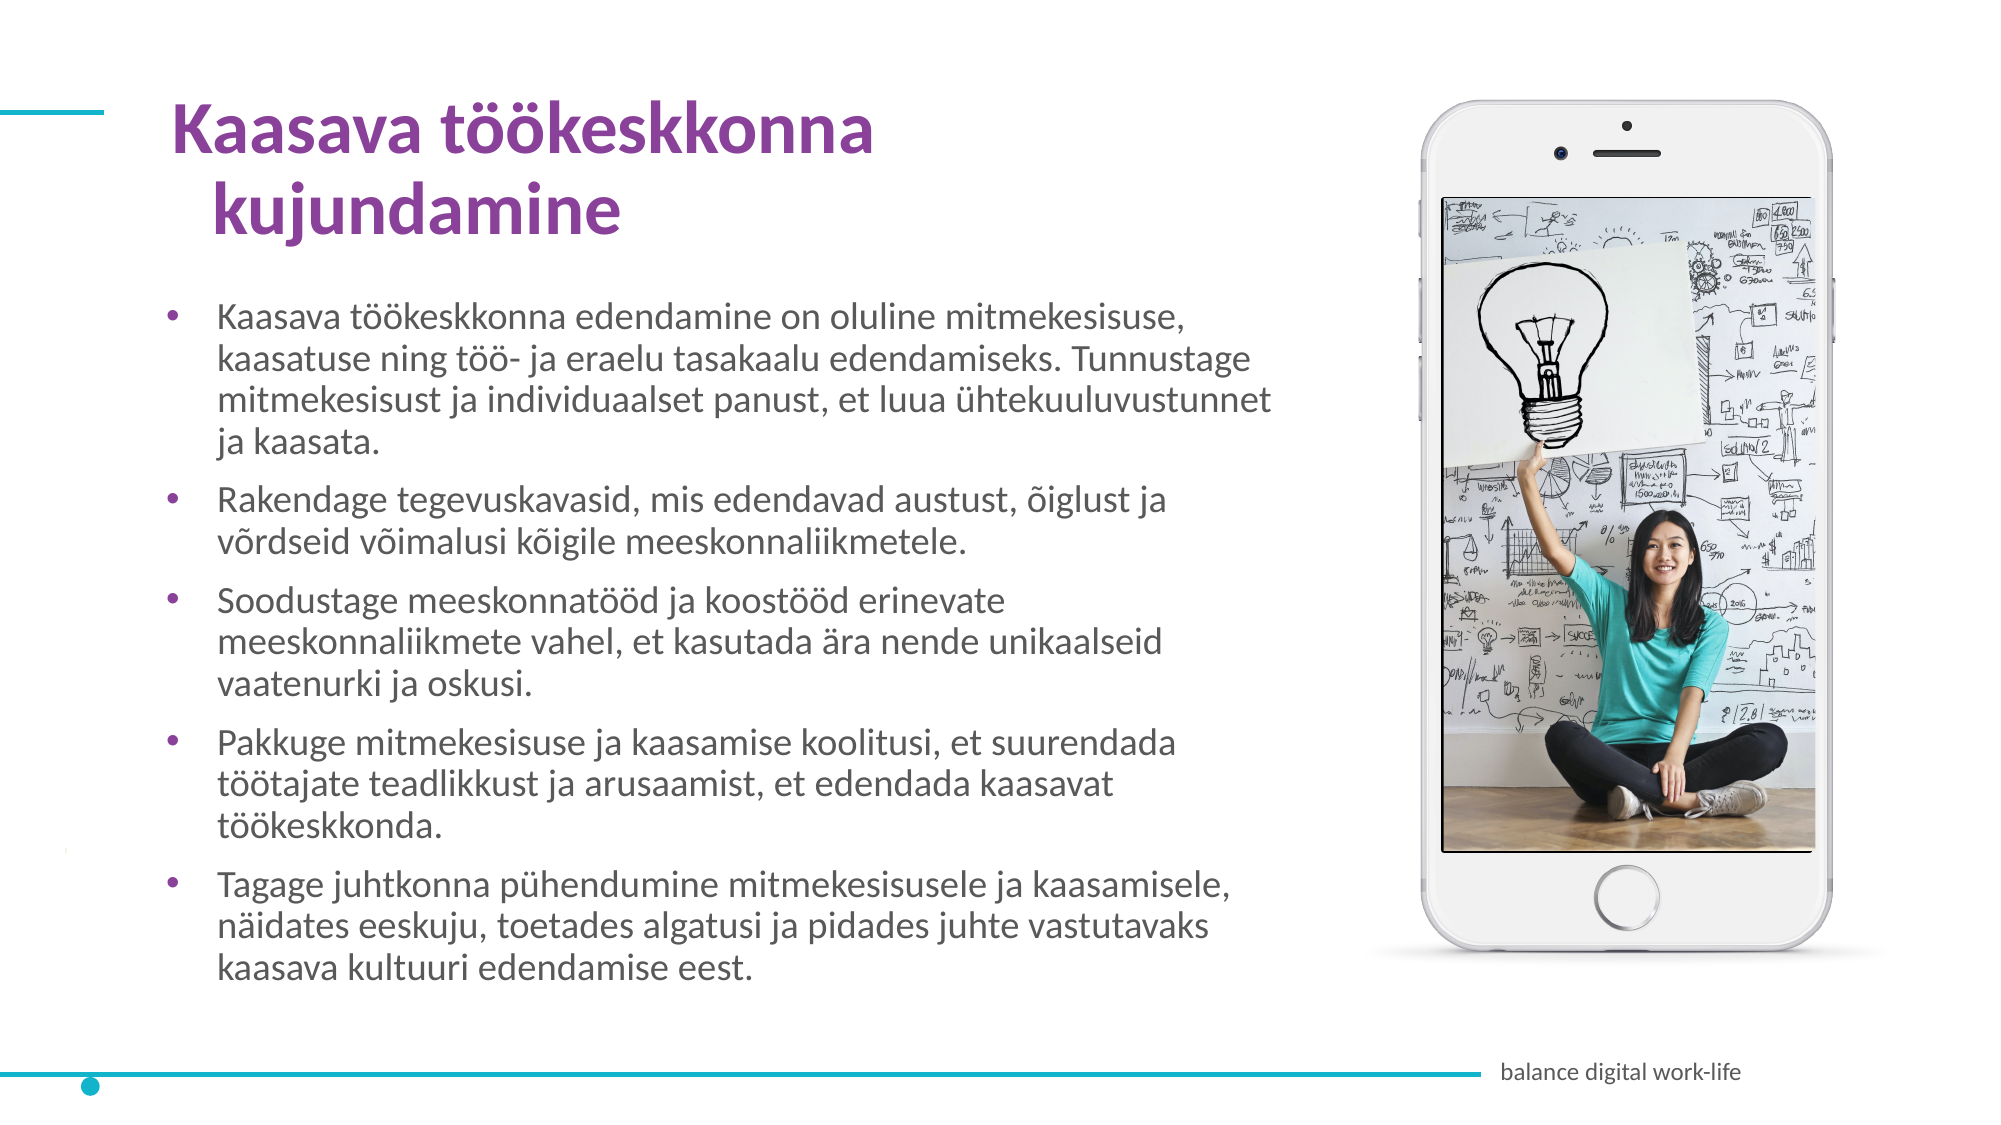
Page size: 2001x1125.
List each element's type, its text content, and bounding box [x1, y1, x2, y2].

list Kaasava töökeskkonna edendamine on oluline mitmekesisuse, kaasatuse ning töö- ja eraelu tasakaalu edendamiseks. Tunnustage mitmekesisust ja individuaalset panust, et luua ühtekuuluvustunnet ja kaasata. Rakendage tegevuskavasid, mis edendavad austust, õiglust ja võrdseid võimalusi kõigile meeskonnaliikmetele. Soodustage meeskonnatööd ja koostööd erinevate meeskonnaliikmete vahel, et kasutada ära nende unikaalseid vaatenurki ja oskusi. Pakkuge mitmekesisuse ja kaasamise koolitusi, et suurendada töötajate teadlikkust ja arusaamist, et edendada kaasavat töökeskkonda. Tagage juhtkonna pühendumine mitmekesisusele ja kaasamisele, näidates eeskuju, toetades algatusi ja pidades juhte vastutavaks kaasava kultuuri edendamise eest. [116, 289, 1317, 997]
list Kaasava töökeskkonna kujundamine [116, 81, 1317, 261]
picture [1322, 45, 1937, 1007]
